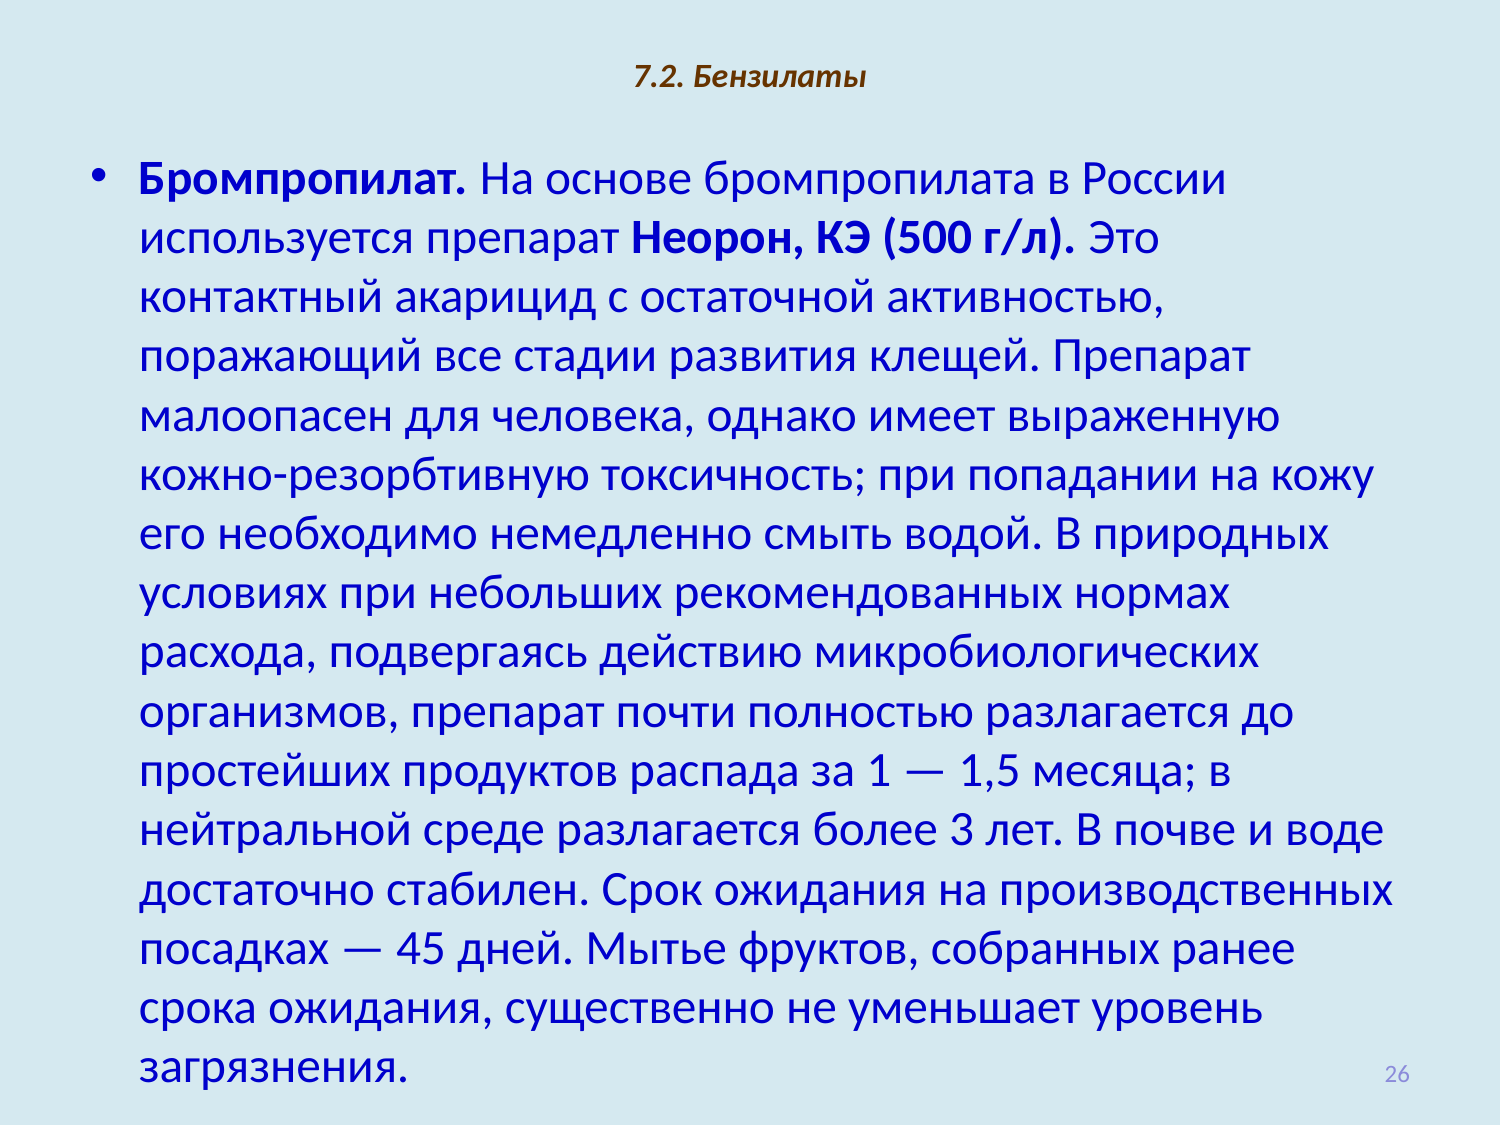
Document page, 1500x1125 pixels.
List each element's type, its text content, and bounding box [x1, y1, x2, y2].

slide_number 26 [1074, 1042, 1425, 1103]
title 7.2. Бензилаты [75, 45, 1425, 102]
list Бромпропилат. На основе бромпропилата в России используется препарат Неорон, КЭ (500 г/л). Это контактный акарицид с остаточной активнос­тью, поражающий все стадии развития клещей. Препарат малоопасен для человека, однако имеет выраженную кожно-резорбтивную токсичность; при попадании на кожу его необ­ходимо немедленно смыть водой. В природных условиях при неболь­ших рекомендованных нормах расхода, подвергаясь действию микро­биологических организмов, препарат почти полностью разлагается до простейших продуктов распада за 1 — 1,5 месяца; в нейтральной среде разлагается более 3 лет. В почве и воде достаточно стабилен. Срок ожидания на производственных посадках — 45 дней. Мытье фруктов, собранных ранее срока ожидания, существенно не уменьшает уровень загрязнения. [75, 137, 1425, 1106]
